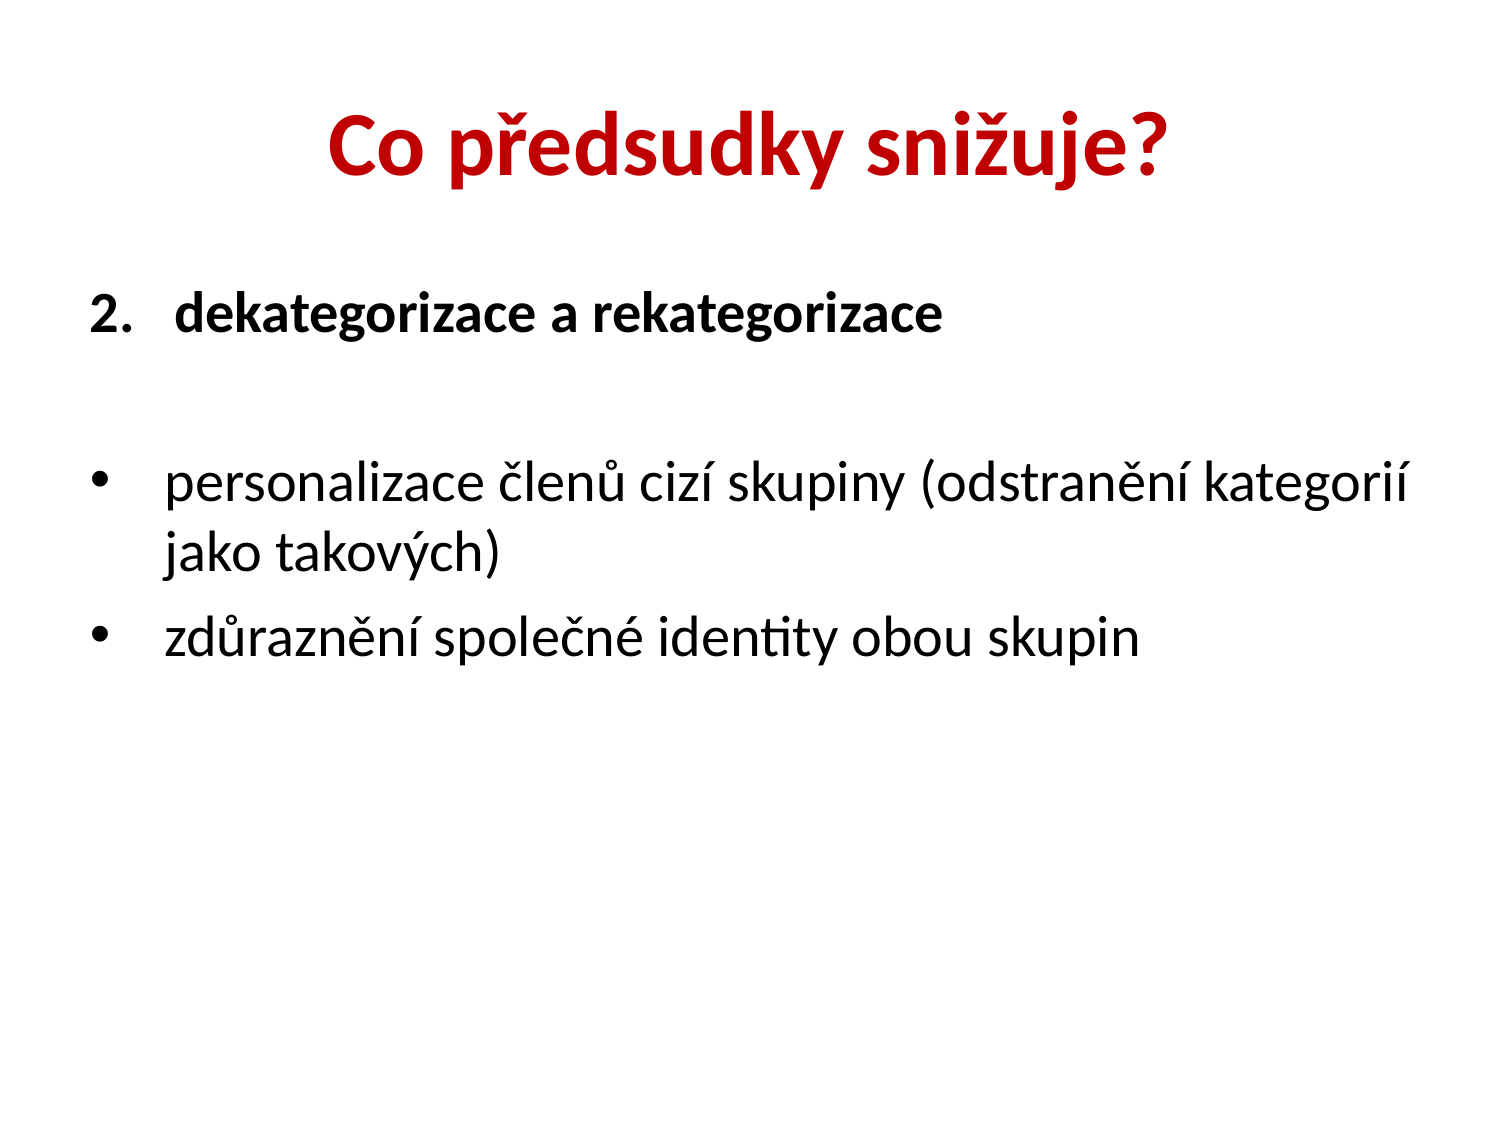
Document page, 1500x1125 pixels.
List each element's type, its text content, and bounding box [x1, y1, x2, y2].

text_box Co předsudky snižuje? [74, 45, 1425, 233]
text_box [74, 262, 1425, 1005]
text_box dekategorizace a rekategorizace personalizace členů cizí skupiny (odstranění kategorií jako takových) zdůraznění společné identity obou skupin [75, 267, 1430, 1035]
